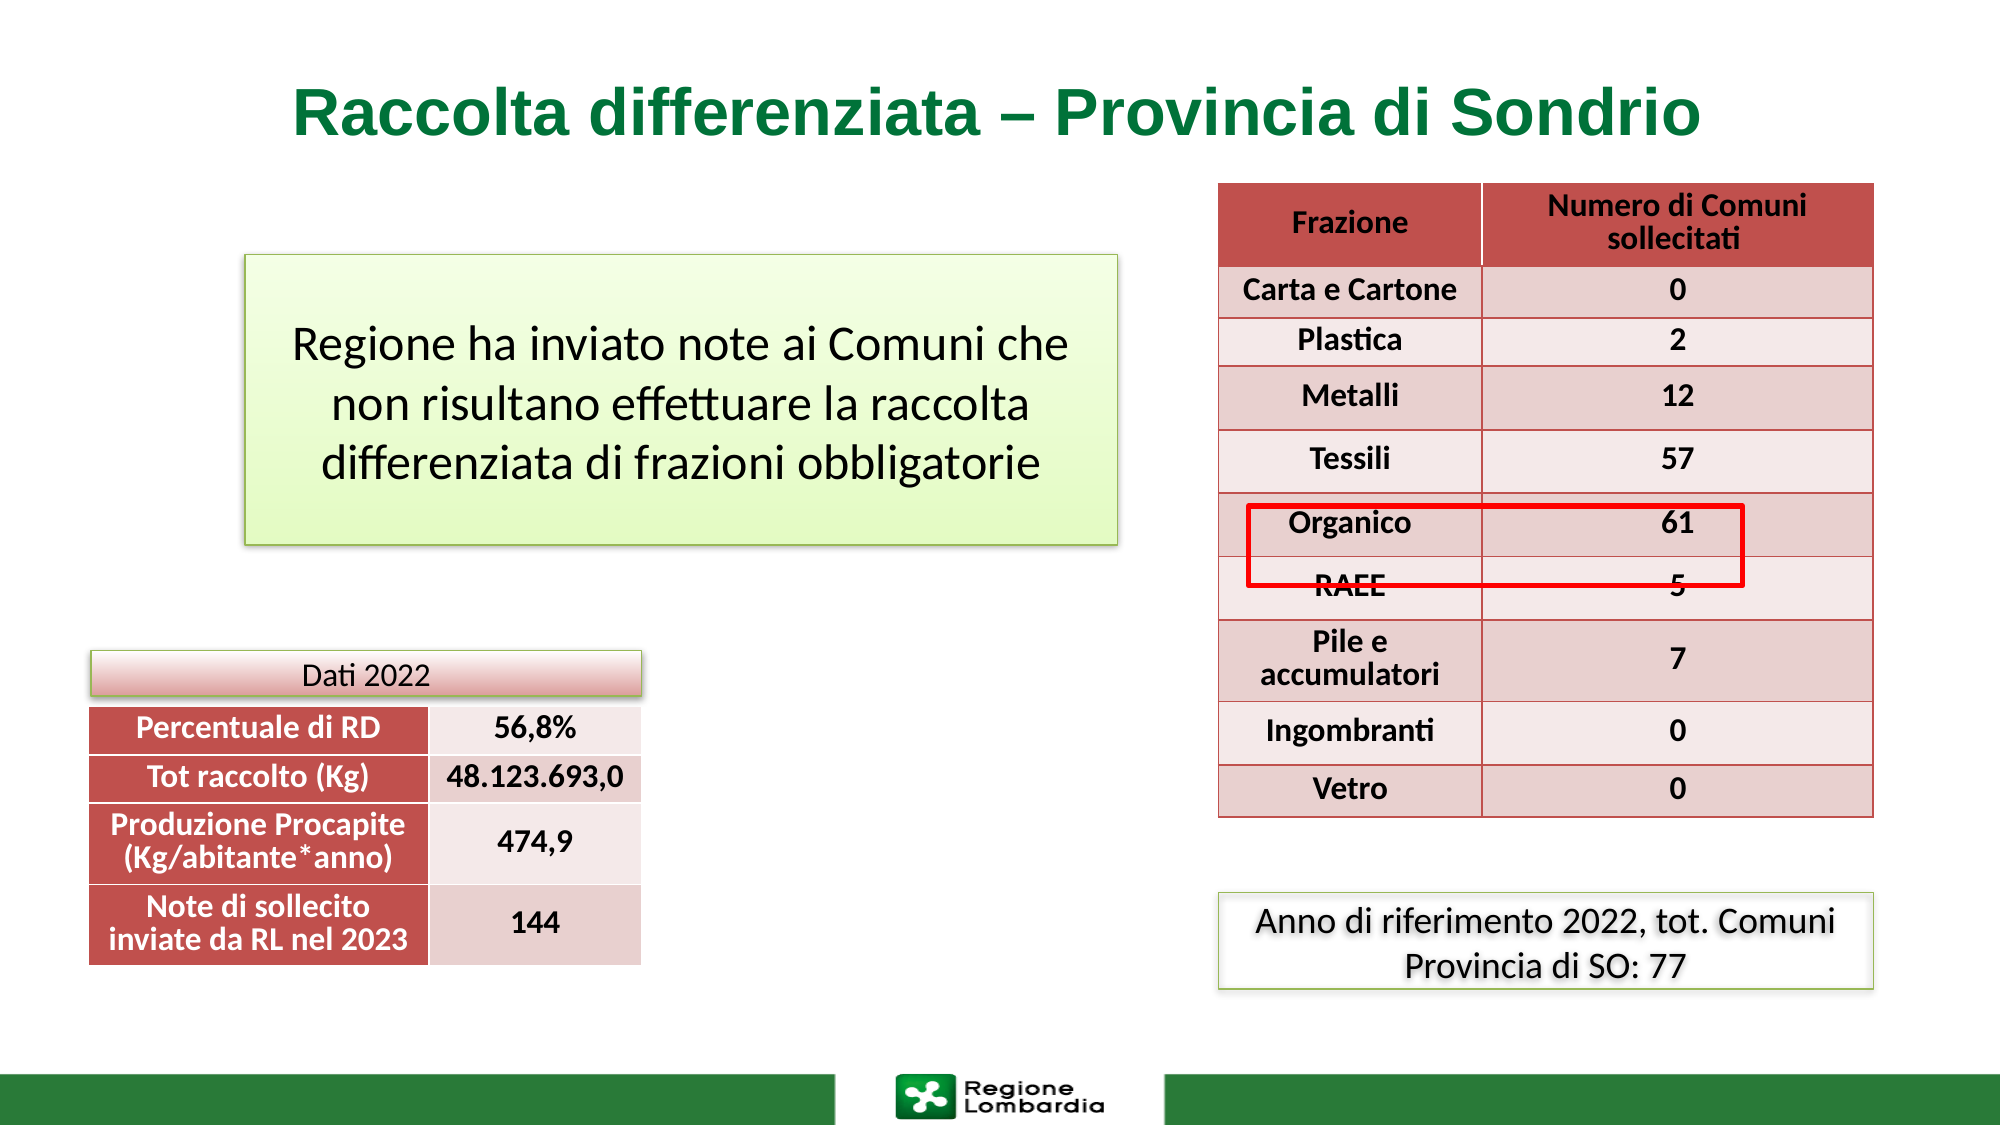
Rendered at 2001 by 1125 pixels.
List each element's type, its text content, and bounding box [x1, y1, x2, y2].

table_cell 48.123.693,0 [430, 756, 641, 802]
table_cell RAEE [1219, 557, 1481, 619]
table_cell Tessili [1219, 431, 1481, 492]
table_cell 0 [1483, 267, 1872, 317]
table_cell Produzione Procapite (Kg/abitante*anno) [89, 804, 428, 884]
table_cell Carta e Cartone [1219, 267, 1481, 317]
table_cell 12 [1483, 367, 1872, 429]
table_cell Vetro [1219, 766, 1481, 816]
table_cell Note di sollecito inviate da RL nel 2023 [89, 885, 428, 965]
text_box Anno di riferimento 2022, tot. Comuni Provincia di SO: 77 [1218, 892, 1874, 990]
table_header Frazione [1219, 185, 1481, 265]
table_cell 474,9 [430, 804, 641, 884]
table_cell Pile e accumulatori [1219, 621, 1481, 701]
text_box Dati 2022 [90, 650, 642, 697]
table_cell 5 [1483, 557, 1872, 619]
table_header 56,8% [430, 707, 641, 754]
table_cell Organico [1219, 494, 1481, 556]
table_cell Tot raccolto (Kg) [89, 756, 428, 802]
table_header Numero di Comuni sollecitati [1483, 185, 1872, 265]
table_cell Ingombranti [1219, 702, 1481, 764]
table_cell 7 [1483, 621, 1872, 701]
table_cell Plastica [1219, 319, 1481, 365]
picture [0, 0, 2000, 1125]
table_cell 0 [1483, 702, 1872, 764]
text_box Regione ha inviato note ai Comuni che non risultano effettuare la raccolta differenziata di frazioni obbligatorie [244, 254, 1118, 546]
table_cell 61 [1483, 494, 1872, 556]
table_cell Metalli [1219, 367, 1481, 429]
table_cell 0 [1483, 766, 1872, 816]
title Raccolta differenziata – Provincia di Sondrio [146, 46, 1850, 171]
table_cell 144 [430, 885, 641, 965]
table_header Percentuale di RD [89, 707, 428, 754]
table_cell 57 [1483, 431, 1872, 492]
text_box [1246, 504, 1745, 588]
table_cell 2 [1483, 319, 1872, 365]
